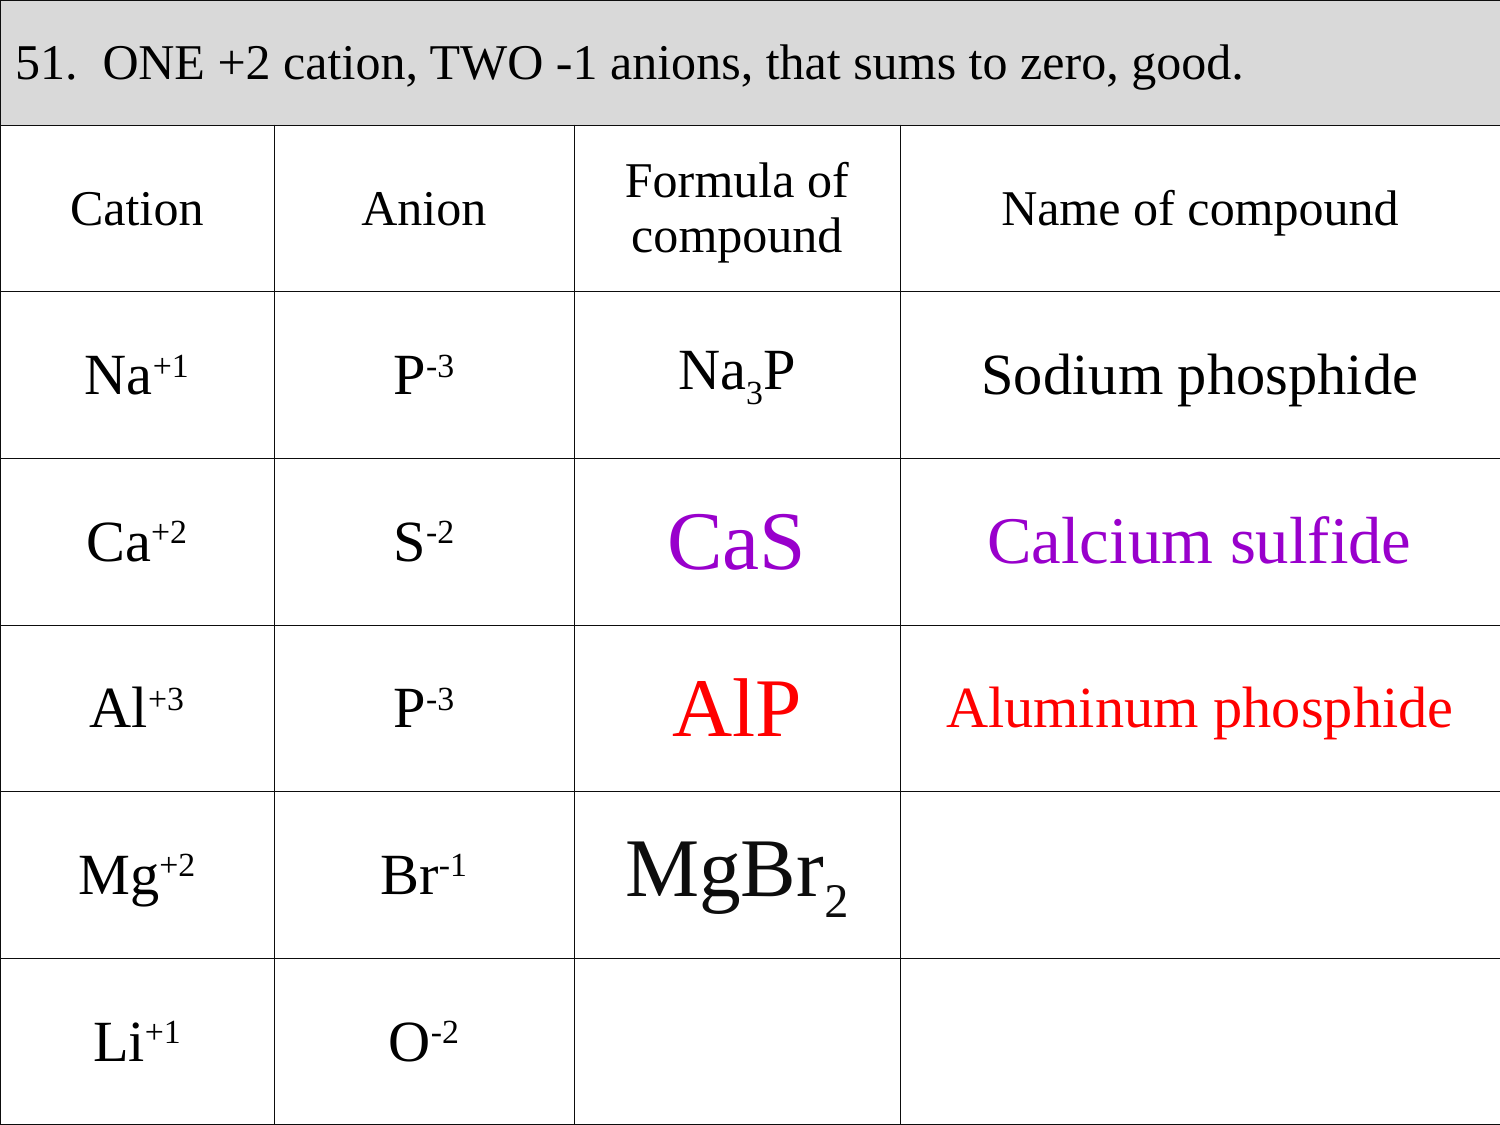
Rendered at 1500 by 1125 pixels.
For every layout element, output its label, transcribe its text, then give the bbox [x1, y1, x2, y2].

table_cell Aluminum phosphide [901, 626, 1500, 791]
table_header 51. ONE +2 cation, TWO -1 anions, that sums to zero, good. [1, 1, 1500, 125]
table_cell Name of compound [901, 126, 1500, 291]
table_cell AlP [575, 626, 900, 791]
table_cell P-3 [275, 292, 574, 458]
table_cell CaS [575, 459, 900, 625]
table_cell Anion [275, 126, 574, 291]
table_cell Li+1 [1, 959, 274, 1124]
table_cell Mg+2 [1, 792, 274, 958]
table_cell Sodium phosphide [901, 292, 1500, 458]
table_cell Ca+2 [1, 459, 274, 625]
table_cell P-3 [275, 626, 574, 791]
table_cell O-2 [275, 959, 574, 1124]
table_cell [901, 959, 1500, 1124]
table_cell [575, 959, 900, 1124]
table_cell Al+3 [1, 626, 274, 791]
table_cell Formula of compound [575, 126, 900, 291]
table_cell Na3P [575, 292, 900, 458]
table_cell MgBr2 [575, 792, 900, 958]
table_cell Cation [1, 126, 274, 291]
table_cell Na+1 [1, 292, 274, 458]
table_cell Br-1 [275, 792, 574, 958]
text_box [84, 843, 116, 904]
table_cell [901, 792, 1500, 958]
table_cell Calcium sulfide [901, 459, 1500, 625]
table_cell S-2 [275, 459, 574, 625]
